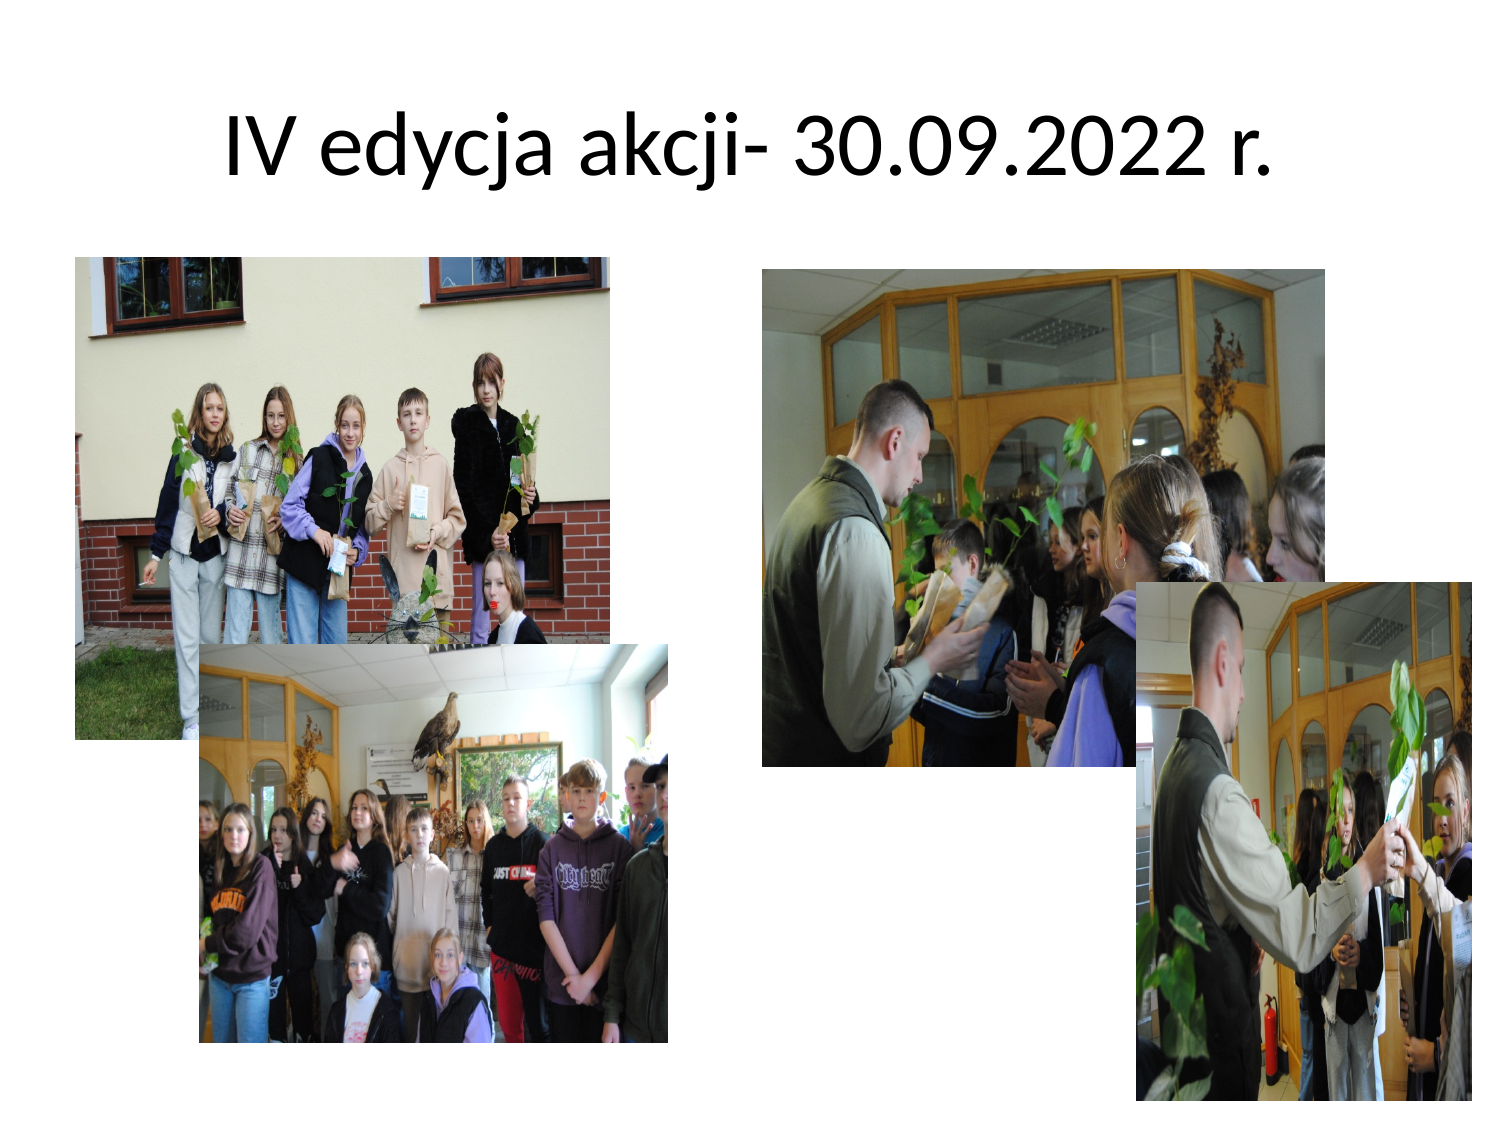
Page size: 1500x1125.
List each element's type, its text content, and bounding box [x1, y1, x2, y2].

picture [198, 644, 669, 1044]
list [74, 257, 610, 741]
title IV edycja akcji- 30.09.2022 r. [75, 45, 1425, 233]
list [762, 269, 1325, 767]
picture [1136, 582, 1473, 1101]
